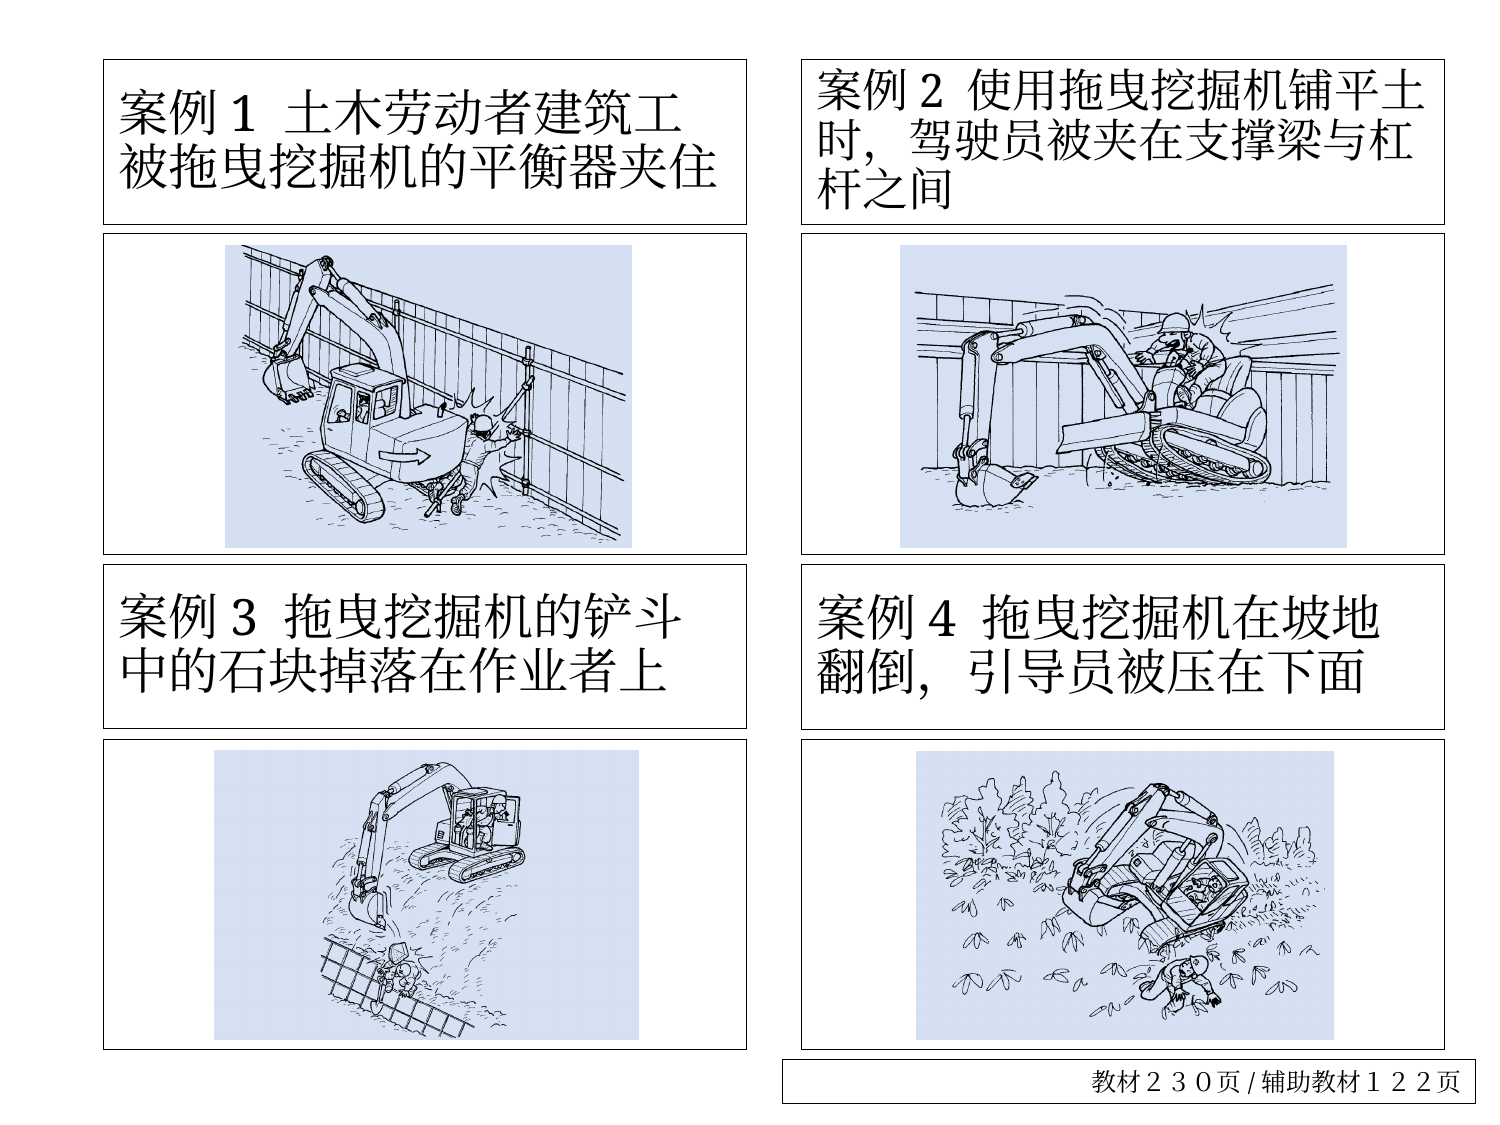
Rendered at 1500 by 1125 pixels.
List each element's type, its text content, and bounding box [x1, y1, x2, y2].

text_box 案例2 使用拖曳挖掘机铺平土时，驾驶员被夹在支撑梁与杠杆之间 [801, 59, 1445, 225]
text_box 案例4 拖曳挖掘机在坡地翻倒，引导员被压在下面 [801, 564, 1445, 730]
text_box [103, 233, 747, 555]
text_box [103, 739, 747, 1050]
picture [916, 751, 1334, 1040]
text_box 教材２３０页/辅助教材１２２页 [782, 1059, 1476, 1104]
title 案例1 土木劳动者建筑工被拖曳挖掘机的平衡器夹住 [103, 59, 747, 225]
text_box 案例3 拖曳挖掘机的铲斗中的石块掉落在作业者上 [103, 564, 747, 729]
text_box [801, 739, 1445, 1050]
picture [900, 245, 1347, 548]
picture [225, 245, 632, 548]
text_box [801, 233, 1445, 555]
picture [214, 750, 639, 1040]
